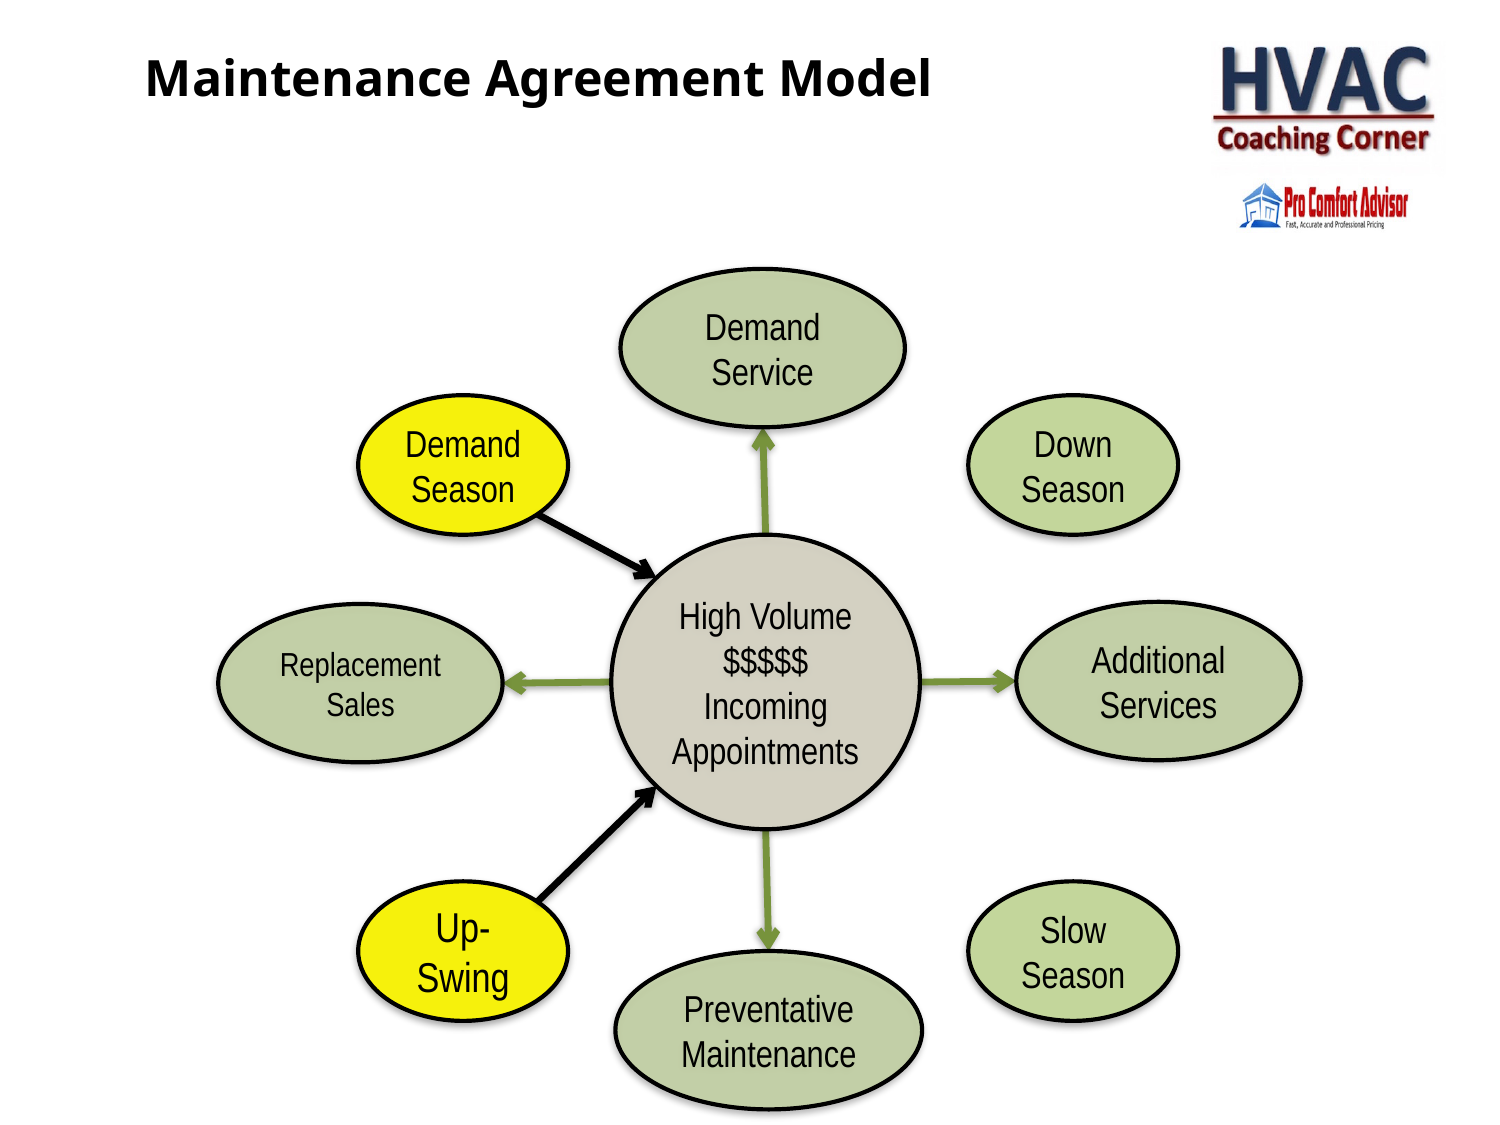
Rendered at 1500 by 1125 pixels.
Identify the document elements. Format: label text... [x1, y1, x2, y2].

text_box Additional Services [1015, 601, 1302, 761]
text_box Up-Swing [357, 880, 569, 1022]
text_box Demand Season [357, 394, 569, 536]
text_box Maintenance Agreement Model [130, 39, 1212, 114]
text_box High Volume $$$$$ Incoming Appointments [610, 533, 921, 830]
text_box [537, 514, 657, 579]
picture [1211, 41, 1446, 235]
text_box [537, 785, 657, 902]
text_box Replacement Sales [217, 603, 504, 764]
text_box Slow Season [967, 880, 1179, 1022]
text_box Preventative Maintenance [614, 950, 923, 1111]
text_box Demand Service [619, 268, 906, 428]
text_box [762, 427, 766, 535]
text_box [765, 828, 769, 952]
text_box Down Season [967, 394, 1179, 536]
